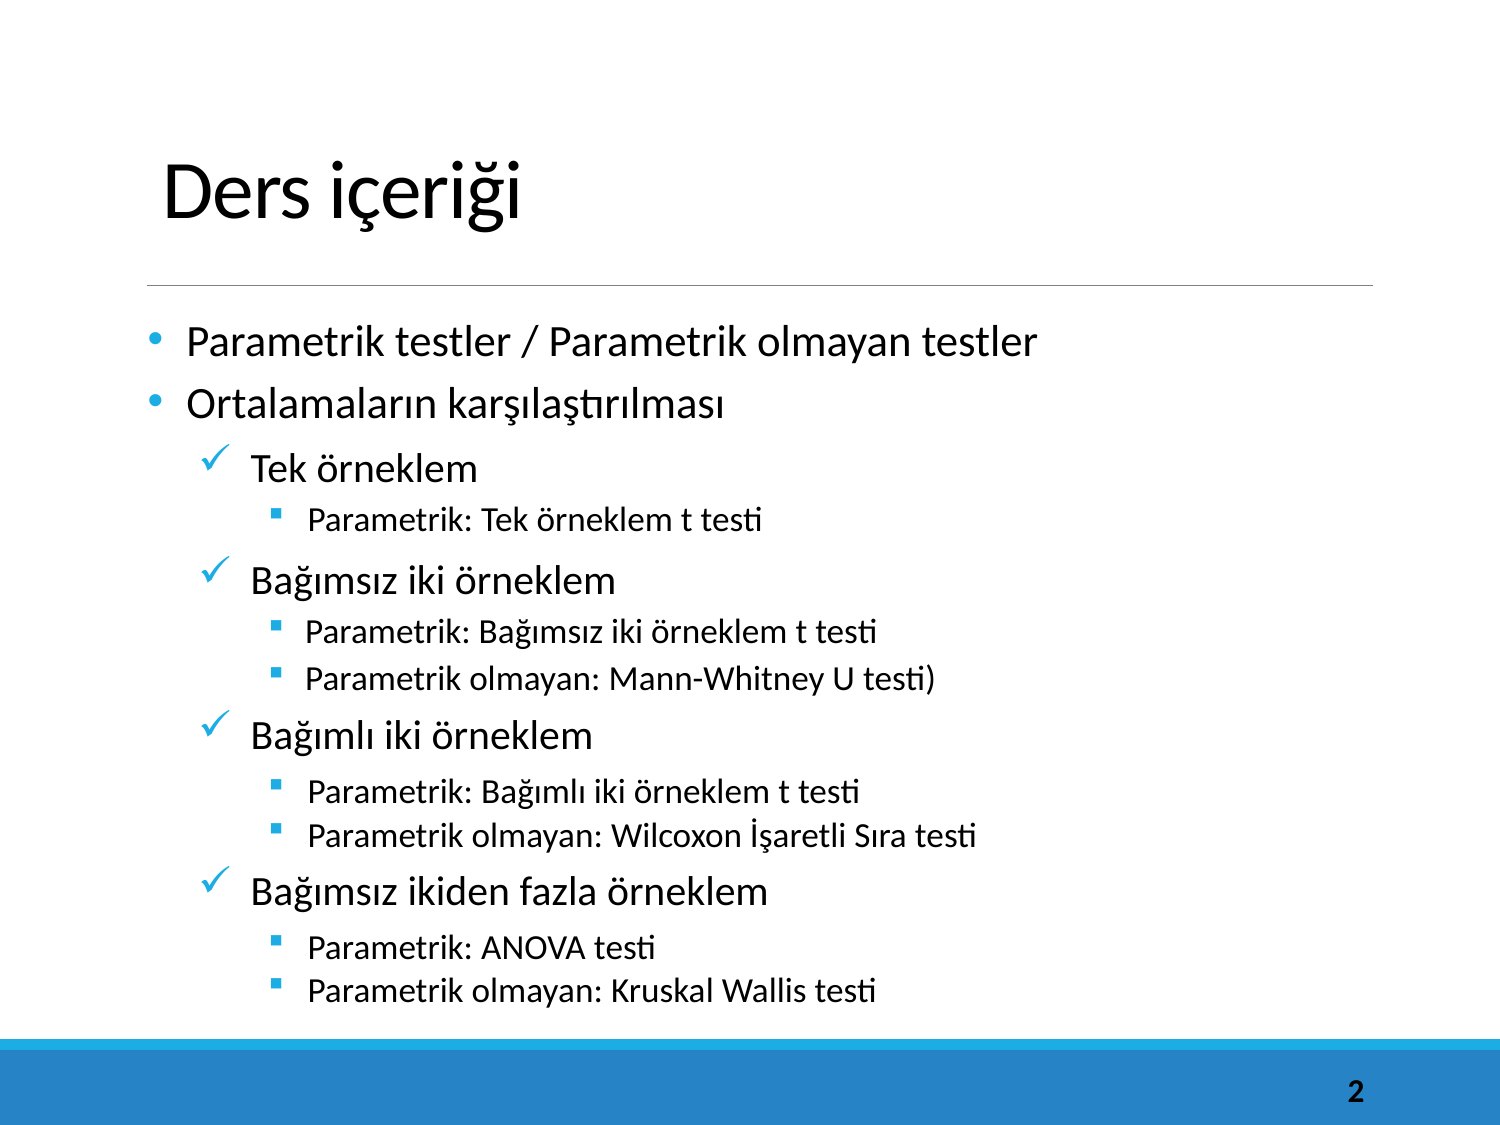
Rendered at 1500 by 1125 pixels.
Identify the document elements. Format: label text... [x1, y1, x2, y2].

title Ders içeriği [147, 125, 1307, 244]
list Parametrik testler / Parametrik olmayan testler Ortalamaların karşılaştırılması Tek örneklem Parametrik: Tek örneklem t testi Bağımsız iki örneklem Parametrik: Bağımsız iki örneklem t testi Parametrik olmayan: Mann-Whitney U testi) Bağımlı iki örneklem Parametrik: Bağımlı iki örneklem t testi Parametrik olmayan: Wilcoxon İşaretli Sıra testi Bağımsız ikiden fazla örneklem Parametrik: ANOVA testi Parametrik olmayan: Kruskal Wallis testi [147, 314, 1380, 1024]
slide_number 2 [1218, 1059, 1380, 1120]
